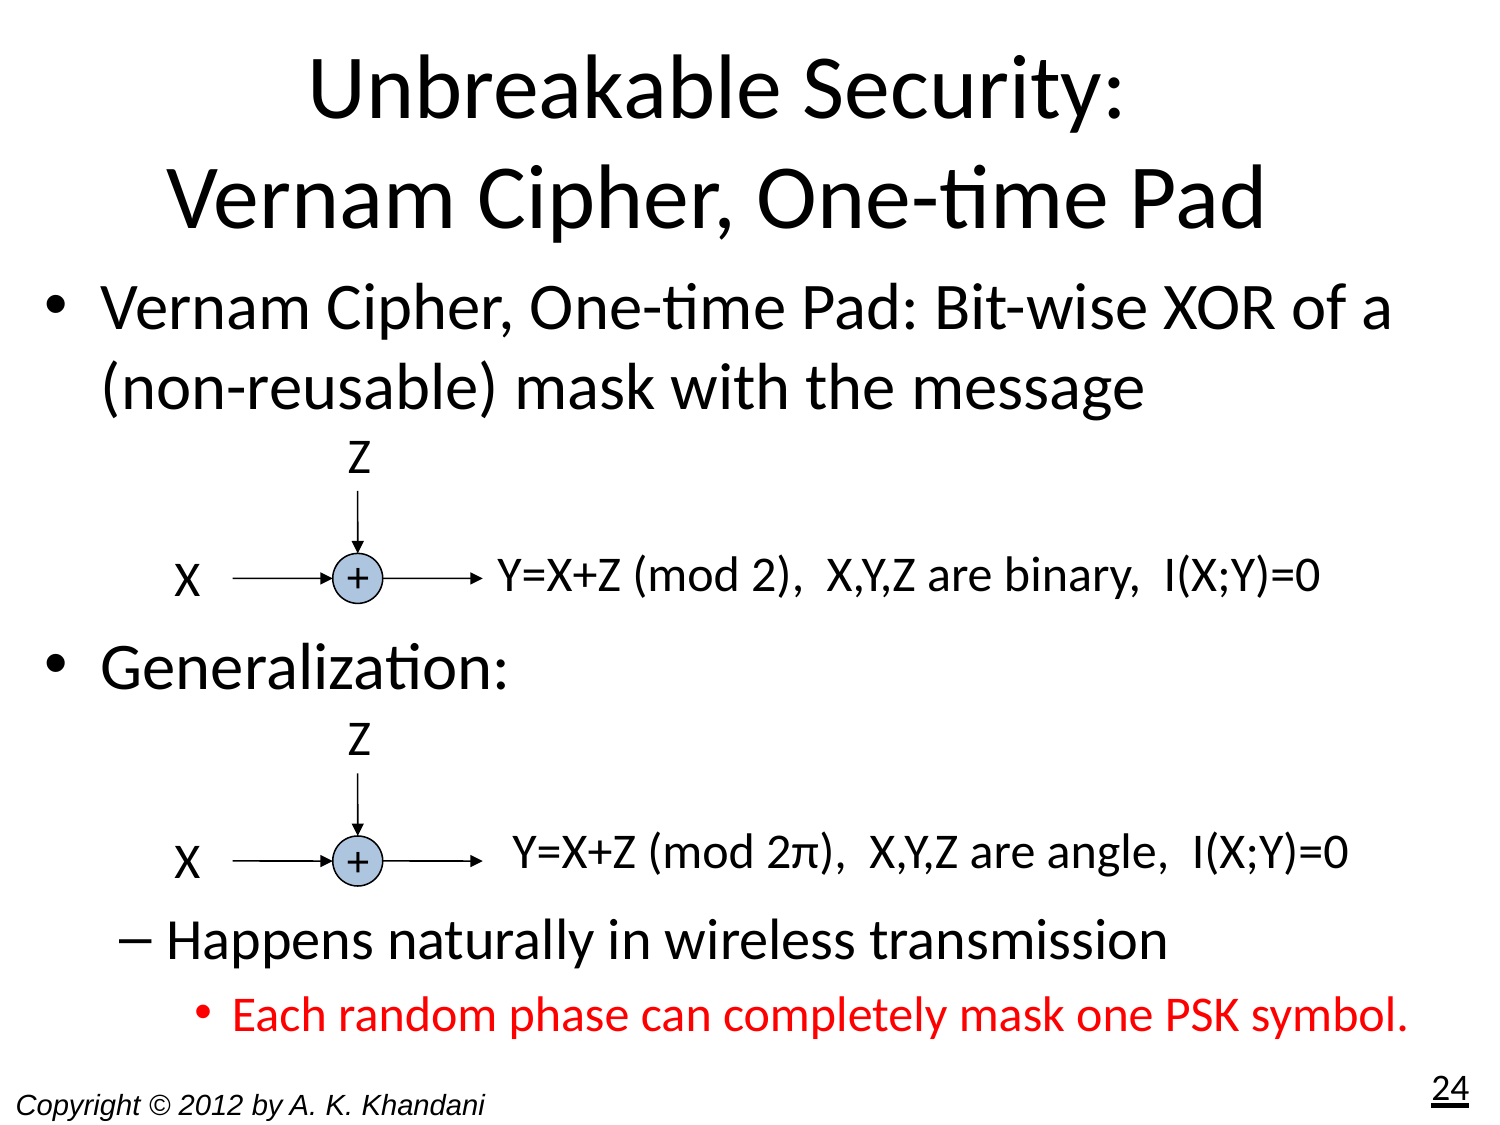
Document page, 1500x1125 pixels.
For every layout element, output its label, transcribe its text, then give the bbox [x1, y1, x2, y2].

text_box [159, 415, 1454, 615]
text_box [159, 698, 1380, 898]
title Unbreakable Security: Vernam Cipher, One-time Pad [53, 42, 1404, 231]
slide_number 24 [1387, 1054, 1485, 1118]
list Vernam Cipher, One-time Pad: Bit-wise XOR of a (non-reusable) mask with the message Generalization: Happens naturally in wireless transmission Each random phase can completely mask one PSK symbol. [29, 255, 1477, 998]
